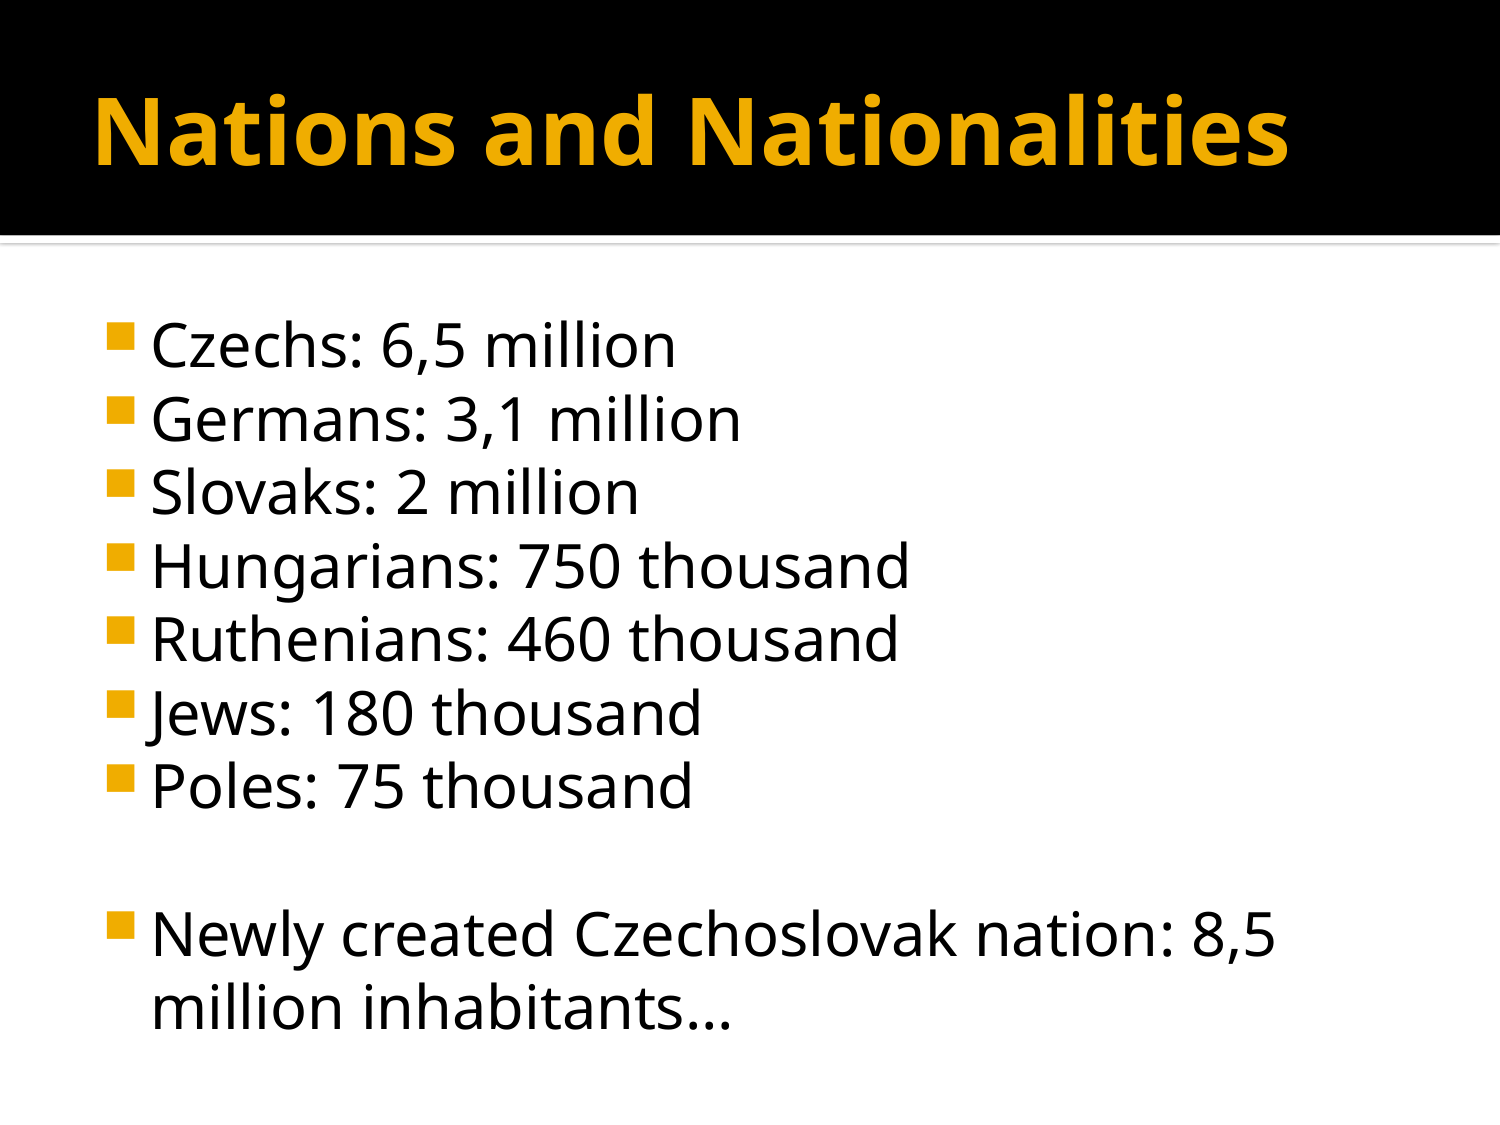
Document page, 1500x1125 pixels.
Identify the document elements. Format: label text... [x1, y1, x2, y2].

title Nations and Nationalities [75, 25, 1425, 231]
list Czechs: 6,5 million Germans: 3,1 million Slovaks: 2 million Hungarians: 750 thousand Ruthenians: 460 thousand Jews: 180 thousand Poles: 75 thousand Newly created Czechoslovak nation: 8,5 million inhabitants… [75, 291, 1425, 1050]
